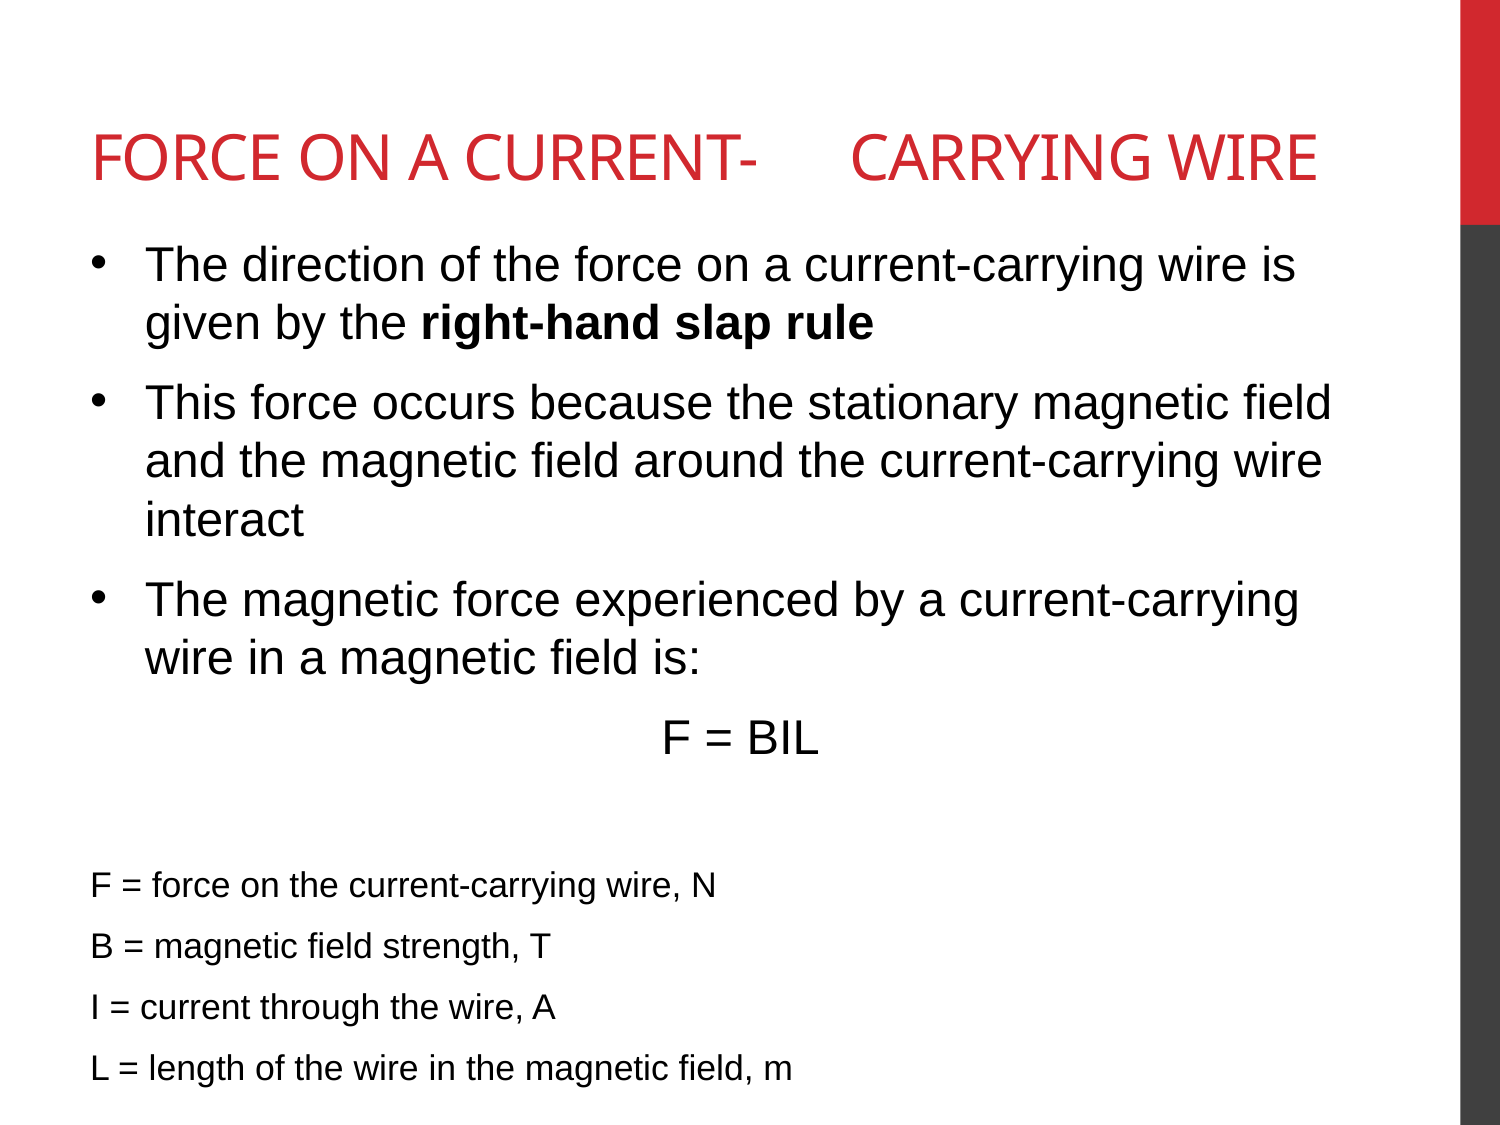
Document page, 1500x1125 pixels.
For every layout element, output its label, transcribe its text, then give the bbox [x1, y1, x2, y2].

title Force on a Current- Carrying Wire [75, 54, 1445, 201]
list The direction of the force on a current-carrying wire is given by the right-hand slap rule This force occurs because the stationary magnetic field and the magnetic field around the current-carrying wire interact The magnetic force experienced by a current-carrying wire in a magnetic field is: F = BIL F = force on the current-carrying wire, N B = magnetic field strength, T I = current through the wire, A L = length of the wire in the magnetic field, m [75, 224, 1407, 1104]
